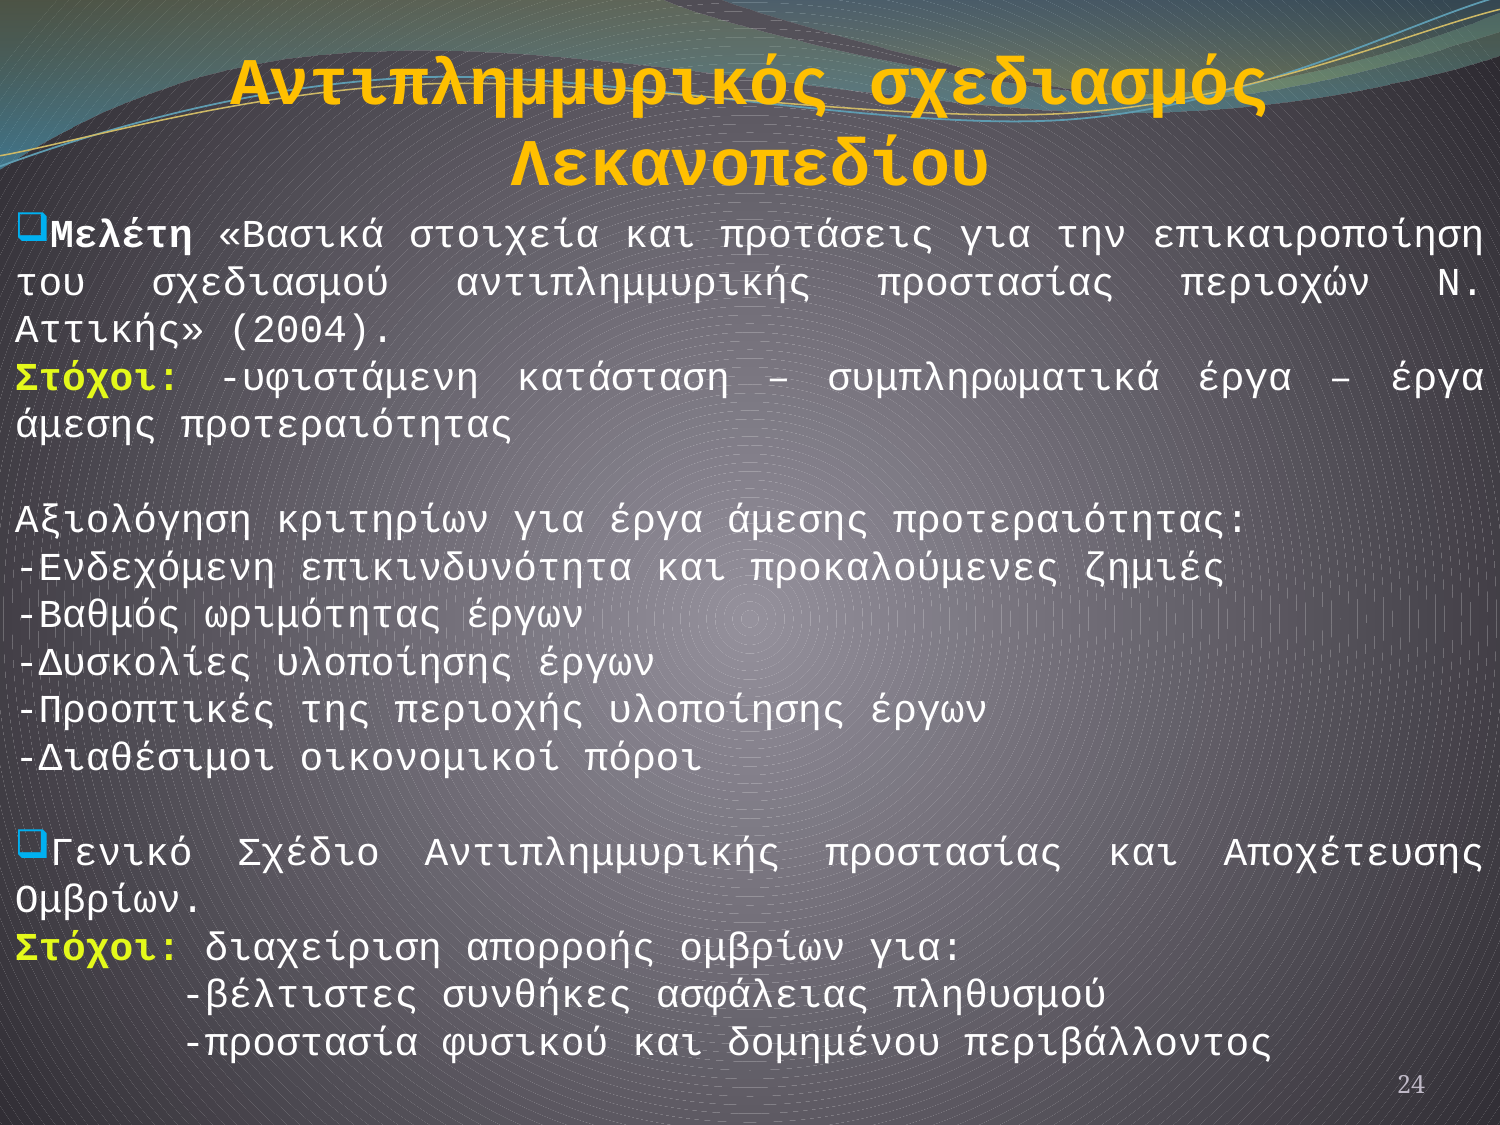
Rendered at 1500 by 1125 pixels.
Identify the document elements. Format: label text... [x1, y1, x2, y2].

slide_number 24 [1299, 1042, 1425, 1103]
text_box Μελέτη «Βασικά στοιχεία και προτάσεις για την επικαιροποίηση του σχεδιασμού αντιπλημμυρικής προστασίας περιοχών Ν. Αττικής» (2004). Στόχοι: -υφιστάμενη κατάσταση – συμπληρωματικά έργα – έργα άμεσης προτεραιότητας Αξιολόγηση κριτηρίων για έργα άμεσης προτεραιότητας: -Ενδεχόμενη επικινδυνότητα και προκαλούμενες ζημιές -Βαθμός ωριμότητας έργων -Δυσκολίες υλοποίησης έργων -Προοπτικές της περιοχής υλοποίησης έργων -Διαθέσιμοι οικονομικοί πόροι Γενικό Σχέδιο Αντιπλημμυρικής προστασίας και Αποχέτευσης Ομβρίων. Στόχοι: διαχείριση απορροής ομβρίων για: -βέλτιστες συνθήκες ασφάλειας πληθυσμού -προστασία φυσικού και δομημένου περιβάλλοντος [0, 201, 1500, 1071]
text_box Αντιπλημμυρικός σχεδιασμός Λεκανοπεδίου [0, 30, 1500, 201]
